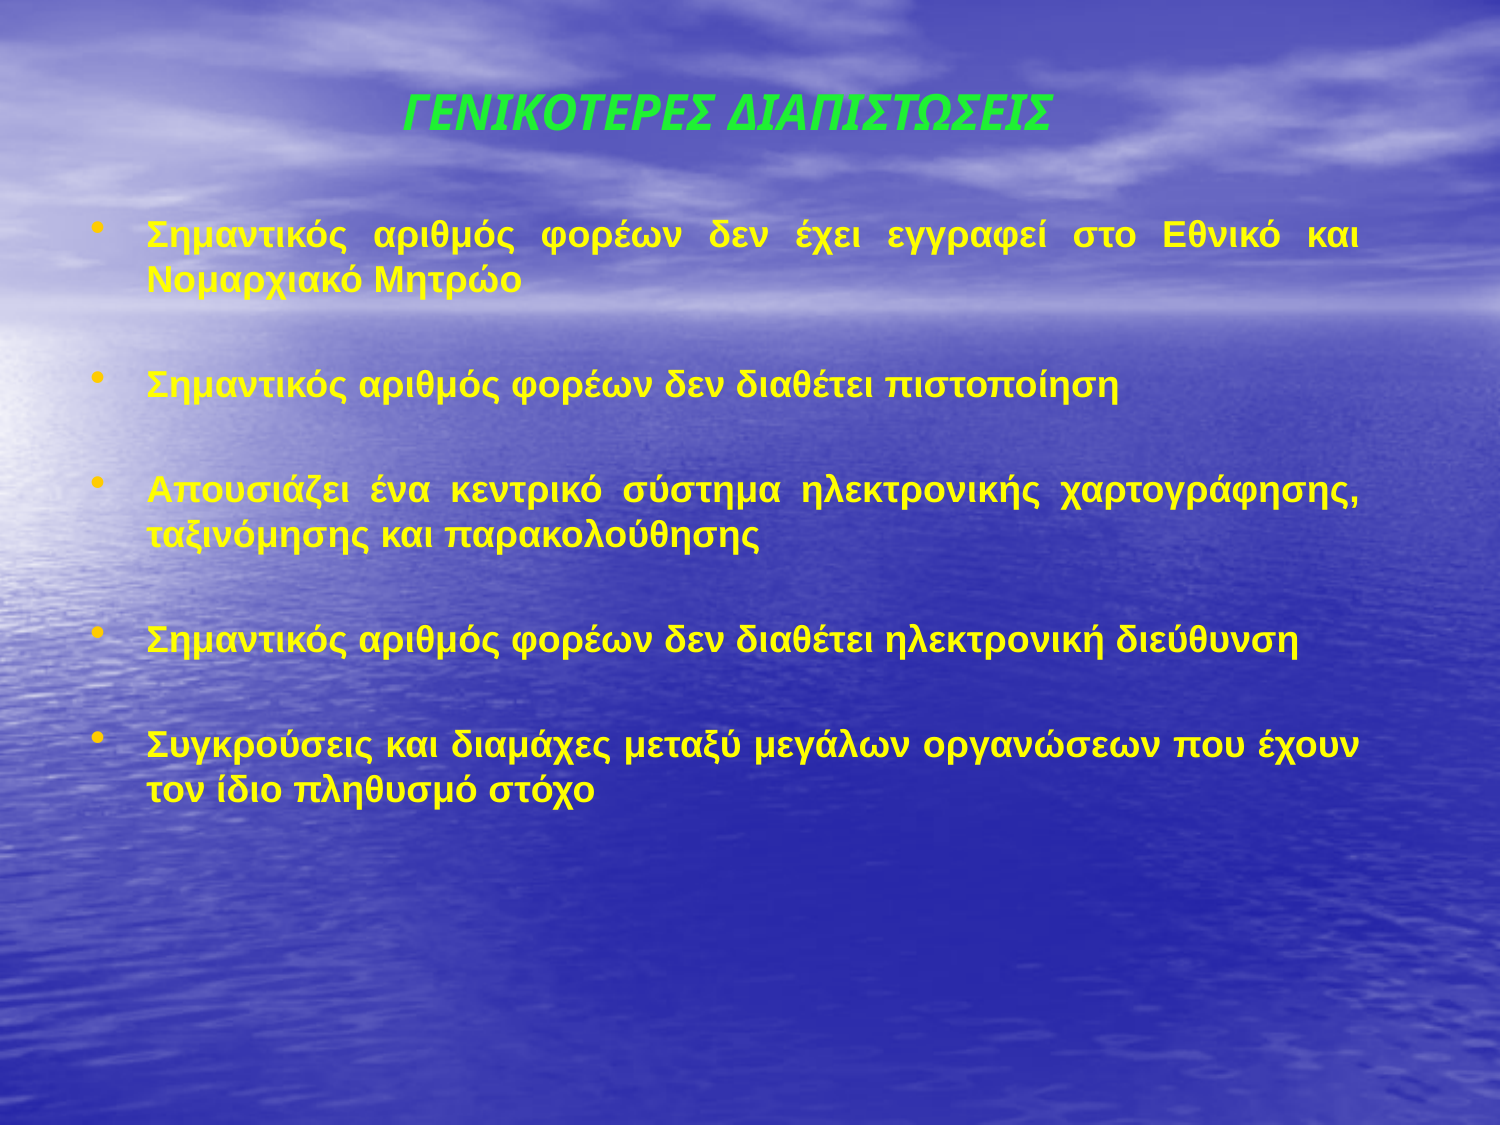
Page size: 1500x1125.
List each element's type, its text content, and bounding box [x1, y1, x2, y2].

title ΓΕΝΙΚΟΤΕΡΕΣ ΔΙΑΠΙΣΤΩΣΕΙΣ [53, 54, 1404, 167]
list Σημαντικός αριθμός φορέων δεν έχει εγγραφεί στο Εθνικό και Νομαρχιακό Μητρώο Σημαντικός αριθμός φορέων δεν διαθέτει πιστοποίηση Απουσιάζει ένα κεντρικό σύστημα ηλεκτρονικής χαρτογράφησης, ταξινόμησης και παρακολούθησης Σημαντικός αριθμός φορέων δεν διαθέτει ηλεκτρονική διεύθυνση Συγκρούσεις και διαμάχες μεταξύ μεγάλων οργανώσεων που έχουν τον ίδιο πληθυσμό στόχο [75, 149, 1376, 917]
